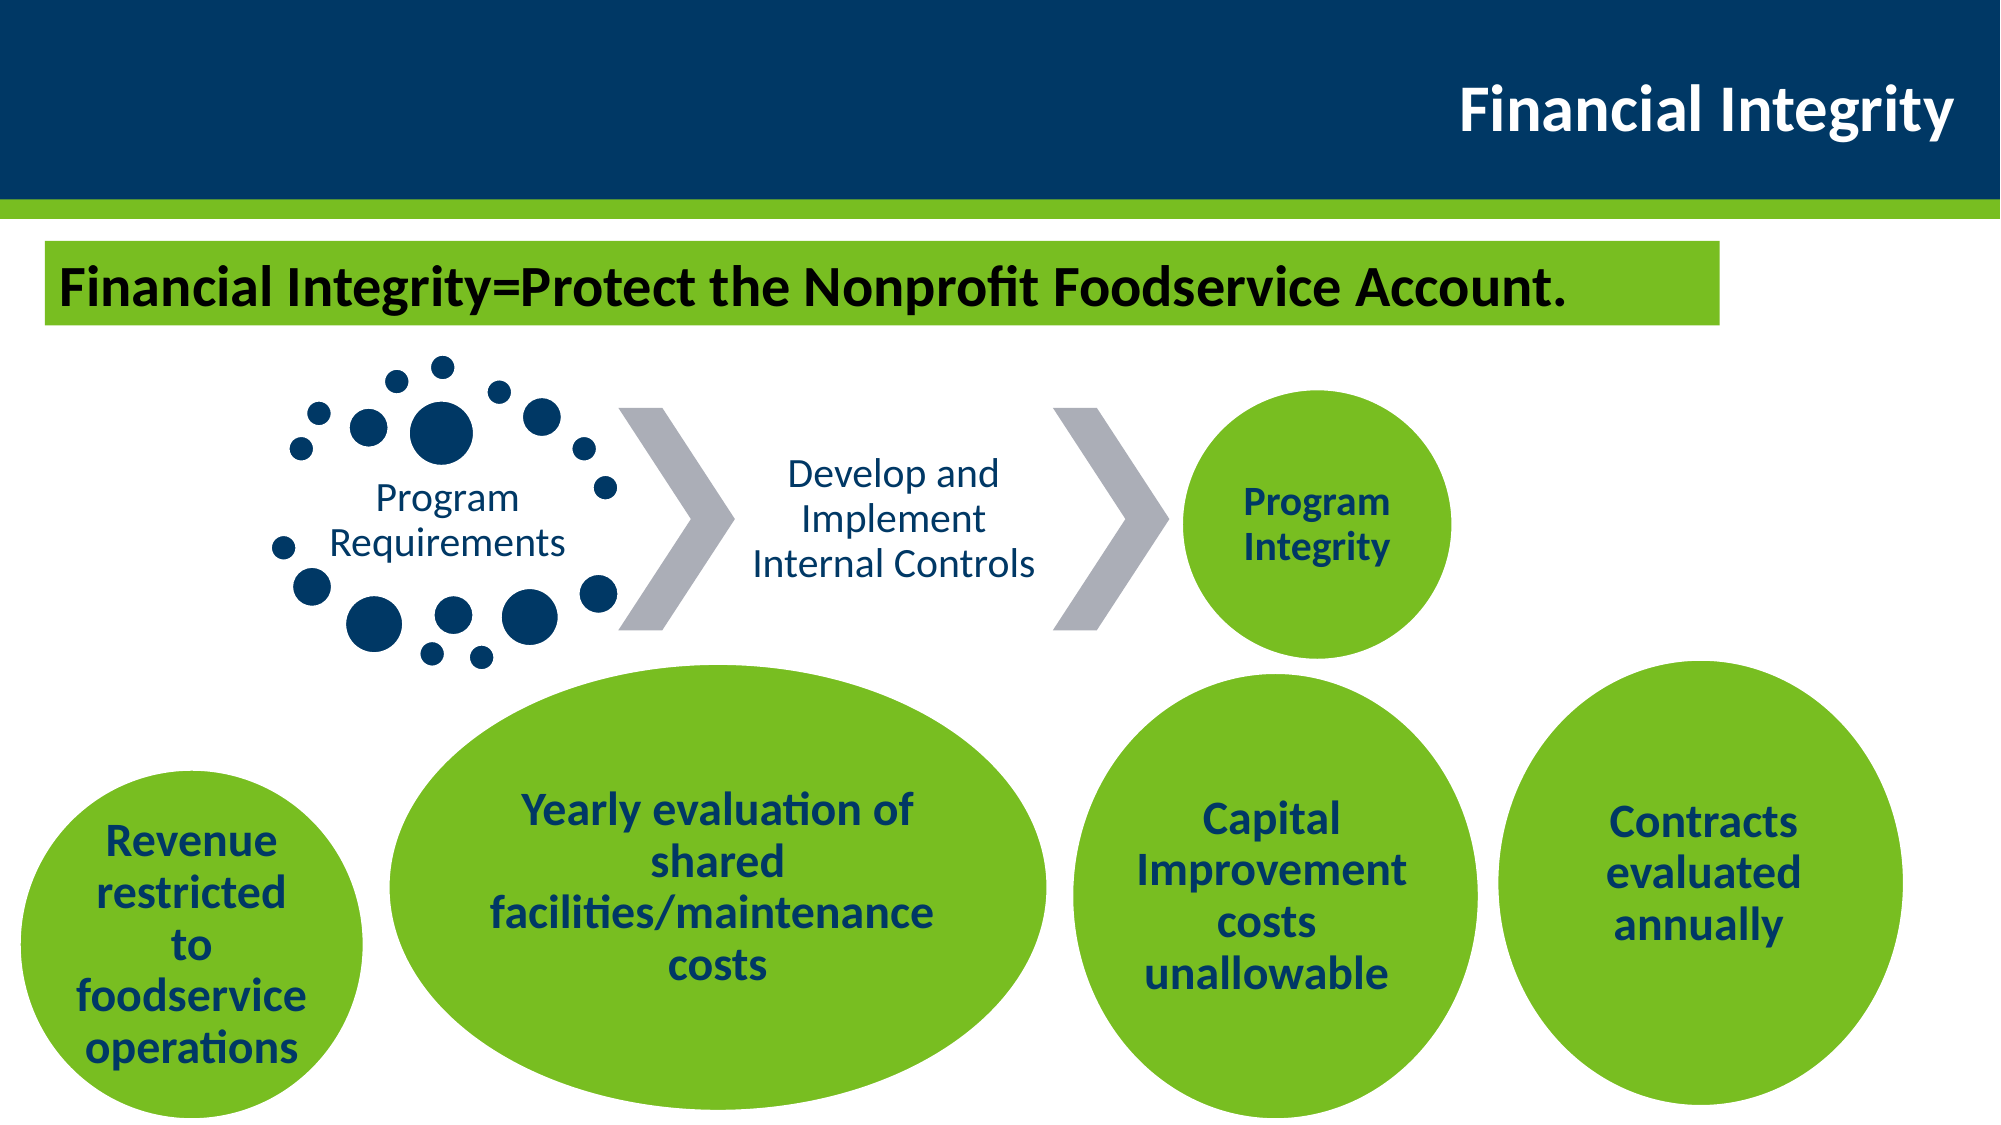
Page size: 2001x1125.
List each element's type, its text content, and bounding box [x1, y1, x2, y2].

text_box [388, 663, 1048, 1111]
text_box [1497, 659, 1905, 1107]
text_box [1130, 674, 1480, 1120]
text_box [19, 769, 364, 1120]
text_box Financial Integrity=Protect the Nonprofit Foodservice Account. [44, 240, 1720, 326]
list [225, 351, 1511, 674]
text_box Capital Improvement costs unallowable [1128, 738, 1416, 1054]
title Financial Integrity [245, 34, 1971, 185]
text_box [1071, 741, 1128, 1051]
